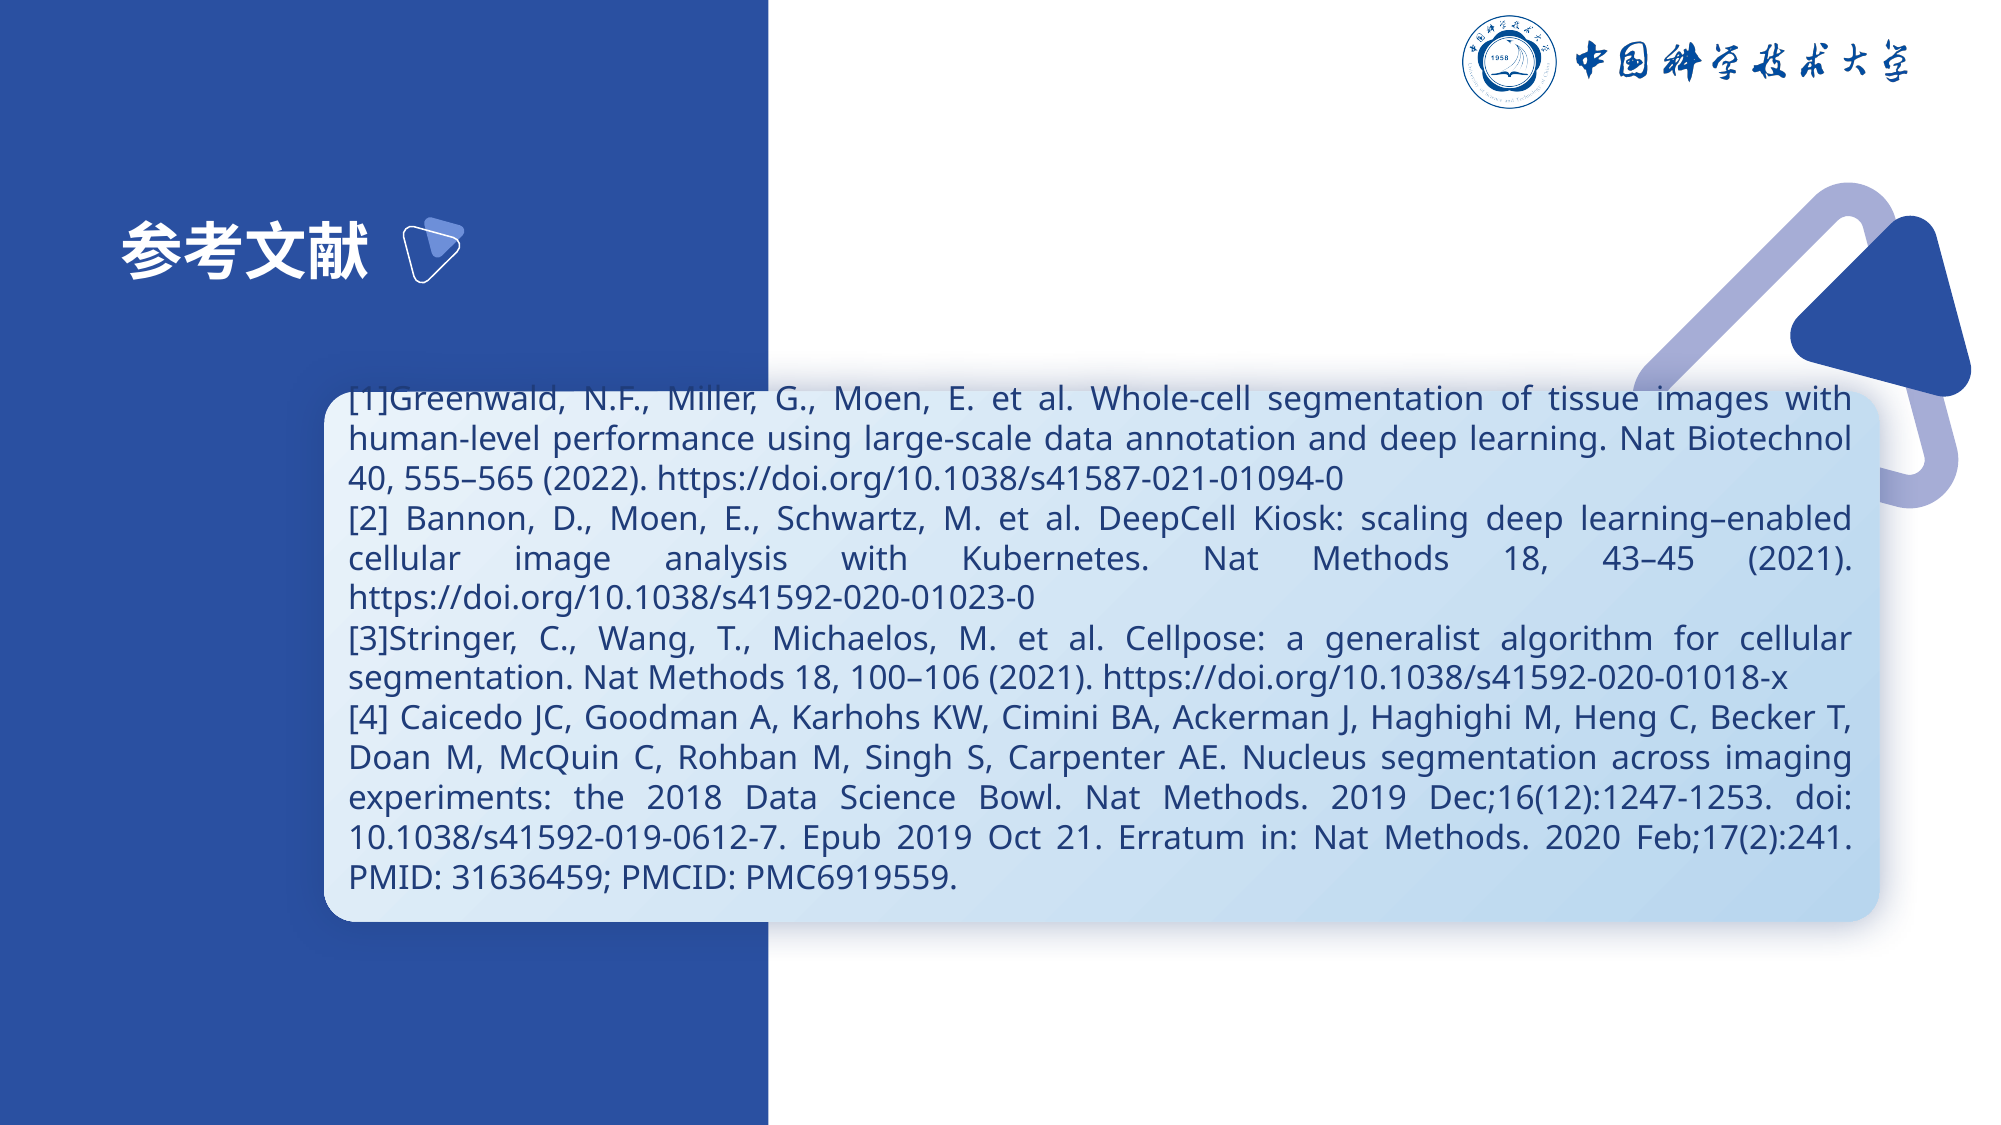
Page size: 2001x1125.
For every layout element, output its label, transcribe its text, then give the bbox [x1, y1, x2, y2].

picture [1462, 15, 1557, 109]
text_box 参考文献 [120, 211, 374, 288]
text_box [1]Greenwald, N.F., Miller, G., Moen, E. et al. Whole-cell segmentation of tissue images with human-level performance using large-scale data annotation and deep learning. Nat Biotechnol 40, 555–565 (2022). https://doi.org/10.1038/s41587-021-01094-0 [2] Bannon, D., Moen, E., Schwartz, M. et al. DeepCell Kiosk: scaling deep learning–enabled cellular image analysis with Kubernetes. Nat Methods 18, 43–45 (2021). https://doi.org/10.1038/s41592-020-01023-0 [3]Stringer, C., Wang, T., Michaelos, M. et al. Cellpose: a generalist algorithm for cellular segmentation. Nat Methods 18, 100–106 (2021). https://doi.org/10.1038/s41592-020-01018-x [4] Caicedo JC, Goodman A, Karhohs KW, Cimini BA, Ackerman J, Haghighi M, Heng C, Becker T, Doan M, McQuin C, Rohban M, Singh S, Carpenter AE. Nucleus segmentation across imaging experiments: the 2018 Data Science Bowl. Nat Methods. 2019 Dec;16(12):1247-1253. doi: 10.1038/s41592-019-0612-7. Epub 2019 Oct 21. Erratum in: Nat Methods. 2020 Feb;17(2):241. PMID: 31636459; PMCID: PMC6919559. [323, 390, 1881, 923]
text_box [1621, 172, 2000, 555]
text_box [1785, 210, 1996, 422]
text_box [395, 211, 466, 285]
picture [1576, 39, 1909, 85]
